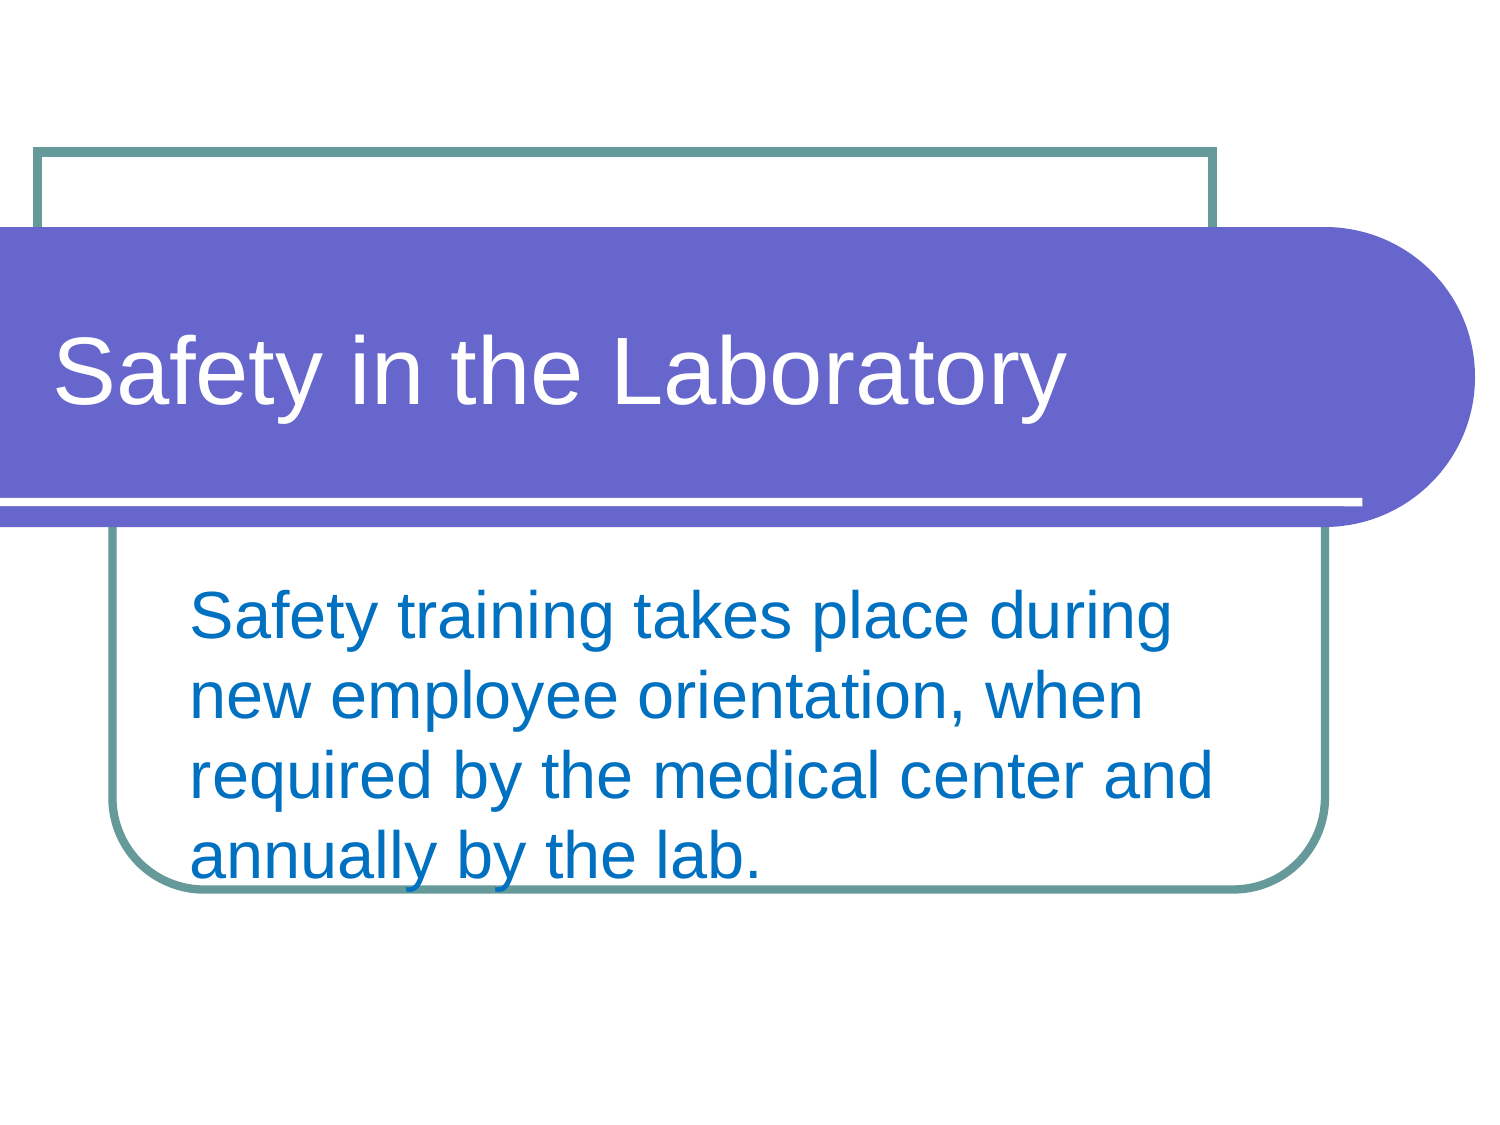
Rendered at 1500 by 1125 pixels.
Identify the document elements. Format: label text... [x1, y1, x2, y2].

title Safety in the Laboratory [37, 233, 1363, 499]
subtitle Safety training takes place during new employee orientation, when required by the medical center and annually by the lab. [174, 564, 1263, 840]
